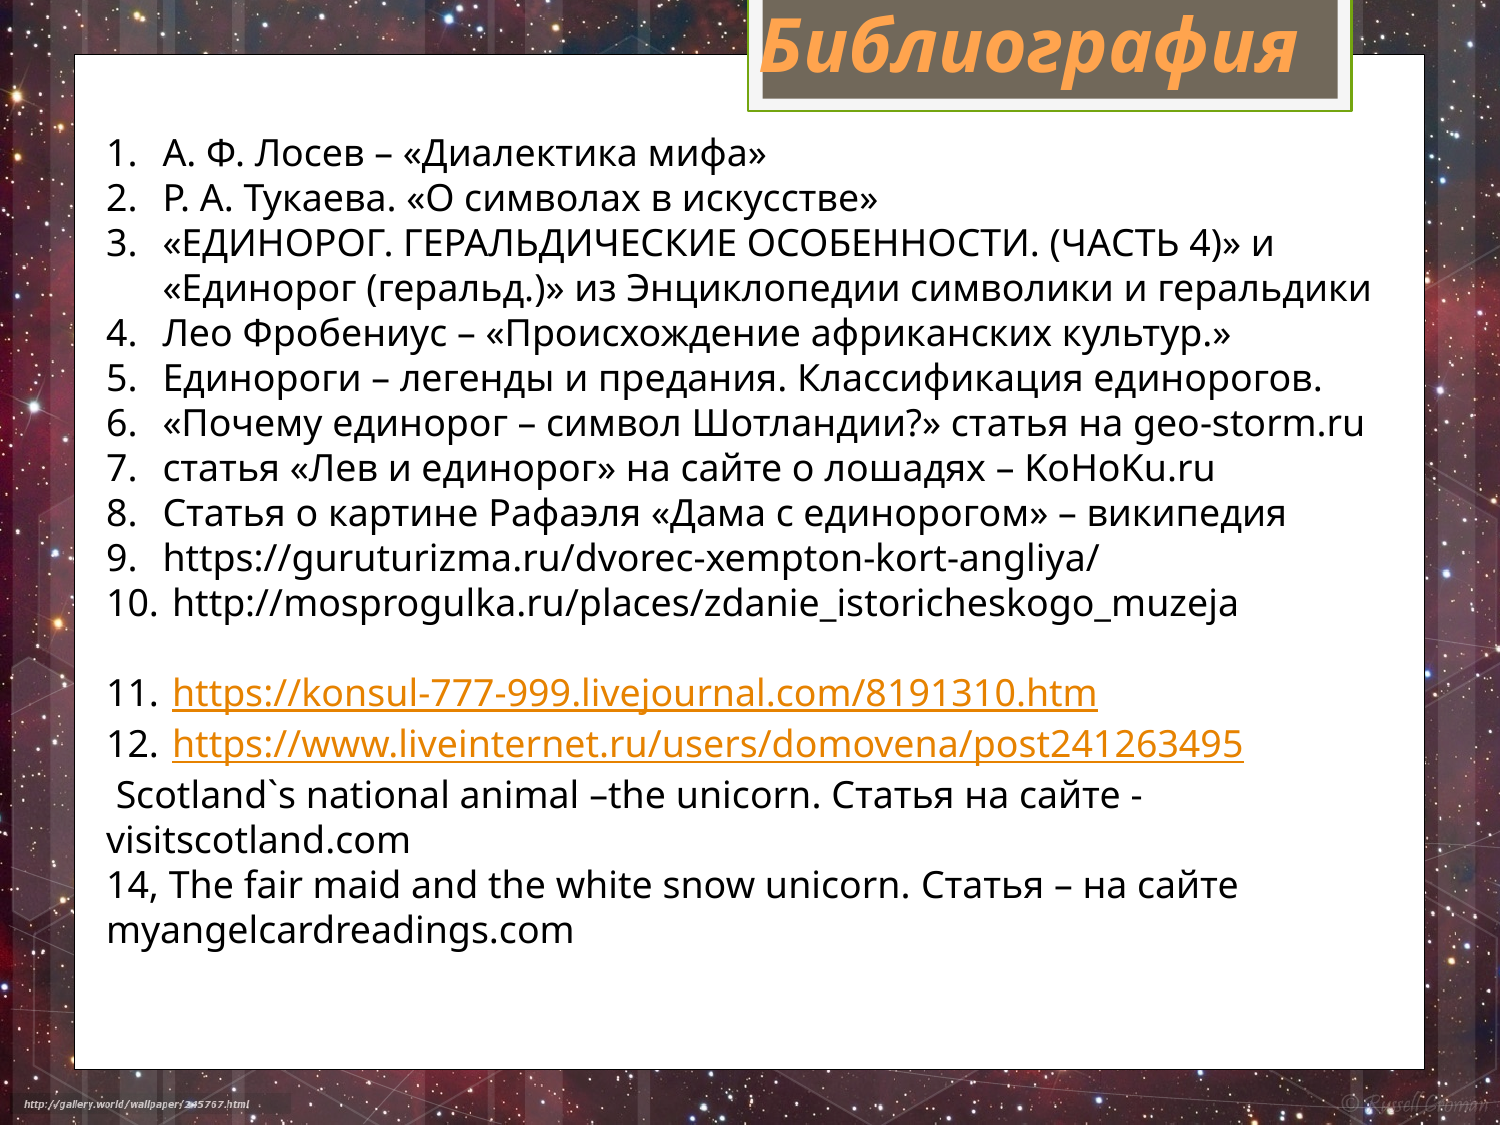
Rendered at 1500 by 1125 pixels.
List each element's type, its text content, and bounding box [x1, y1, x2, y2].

text_box А. Ф. Лосев – «Диалектика мифа» Р. А. Тукаева. «О символах в искусстве» «ЕДИНОРОГ. ГЕРАЛЬДИЧЕСКИЕ ОСОБЕННОСТИ. (ЧАСТЬ 4)» и «Единорог (геральд.)» из Энциклопедии символики и геральдики Лео Фробениус – «Происхождение африканских культур.» Единороги – легенды и предания. Классификация единорогов. «Почему единорог – символ Шотландии?» статья на geo-storm.ru статья «Лев и единорог» на сайте о лошадях – KoHoKu.ru Статья о картине Рафаэля «Дама с единорогом» – википедия https://guruturizma.ru/dvorec-xempton-kort-angliya/ http://mosprogulka.ru/places/zdanie_istoricheskogo_muzeja https://konsul-777-999.livejournal.com/8191310.htm https://www.liveinternet.ru/users/domovena/post241263495 Scotland`s national animal –the unicorn. Статья на сайте - visitscotland.com 14, The fair maid and the white snow unicorn. Статья – на сайте myangelcardreadings.com [91, 121, 1397, 1125]
text_box Библиография [744, 0, 1341, 95]
picture [0, 0, 12, 1125]
